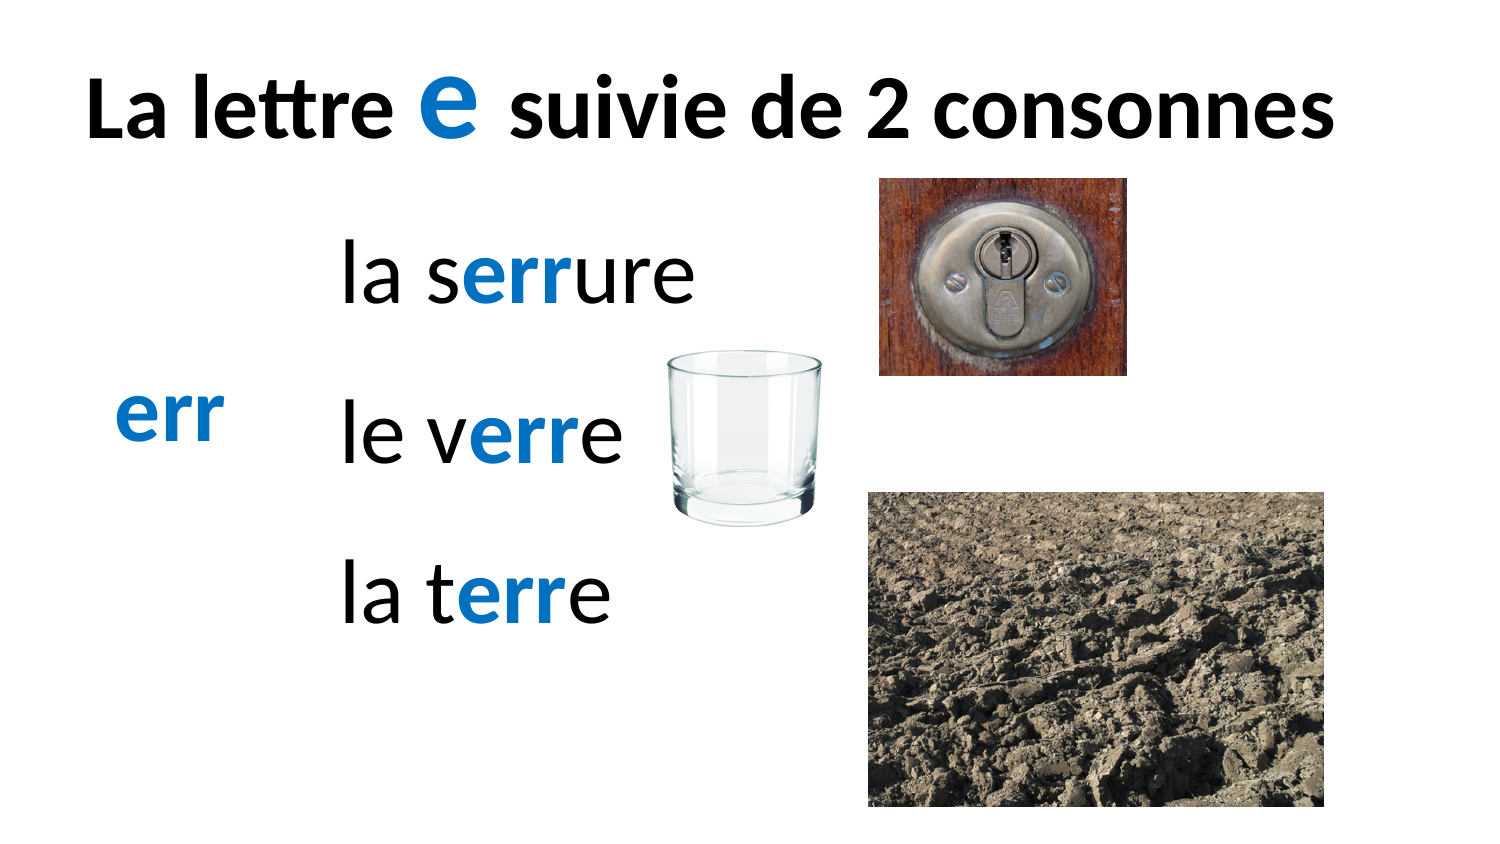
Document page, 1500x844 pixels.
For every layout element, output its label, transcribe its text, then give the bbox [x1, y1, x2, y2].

picture [667, 349, 822, 528]
text_box La lettre e suivie de 2 consonnes [70, 1, 1464, 177]
text_box la serrure le verre la terre [324, 204, 1080, 844]
picture [867, 492, 1324, 808]
text_box err [100, 342, 372, 482]
picture [879, 177, 1127, 377]
